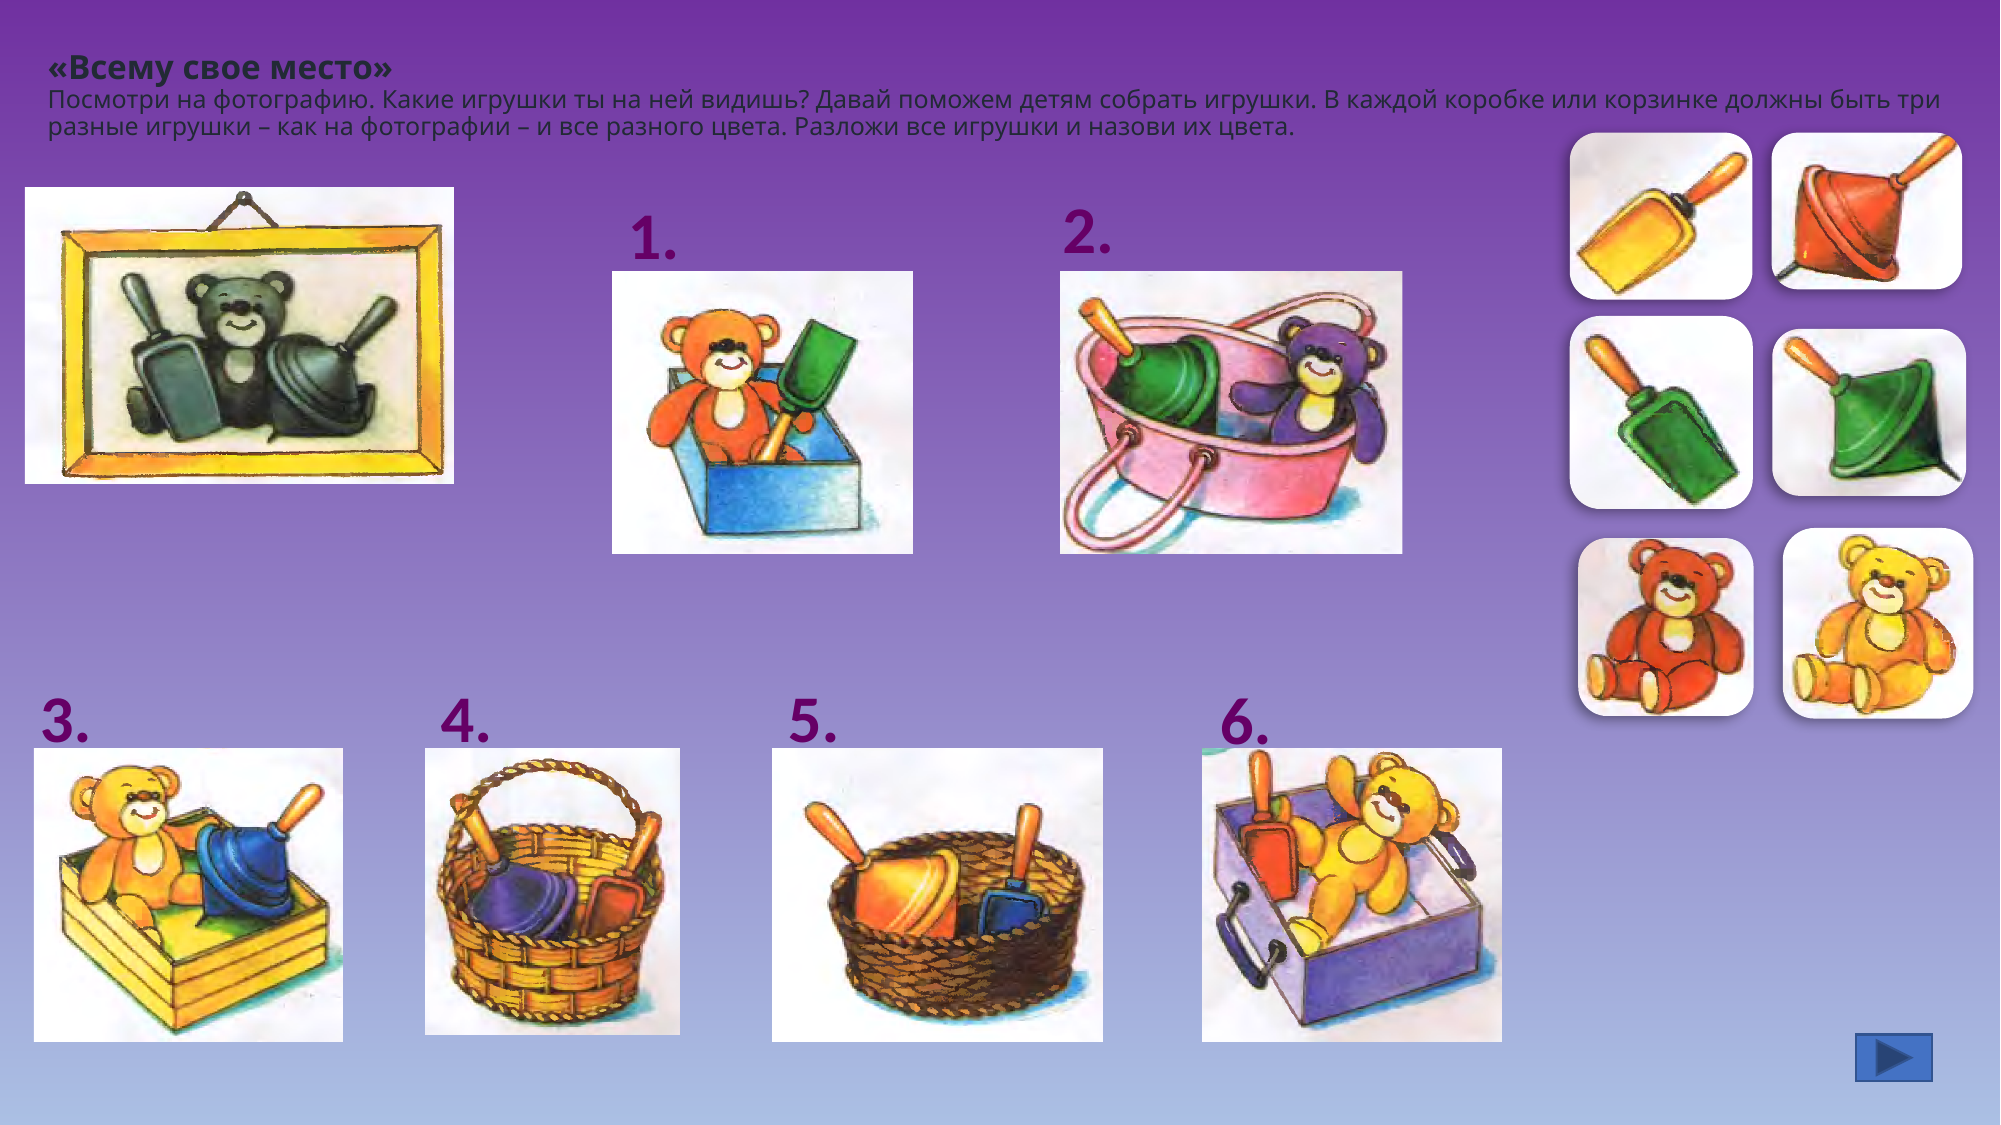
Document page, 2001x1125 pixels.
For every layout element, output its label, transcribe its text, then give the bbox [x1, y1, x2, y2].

picture [1569, 315, 1753, 509]
picture [1202, 748, 1502, 1043]
picture [1772, 328, 1967, 496]
text_box 4. [425, 668, 508, 748]
text_box 1. [612, 185, 694, 271]
picture [1578, 538, 1754, 717]
picture [612, 271, 914, 554]
picture [425, 748, 680, 1035]
text_box 3. [25, 668, 107, 763]
picture [1060, 271, 1403, 554]
text_box 6. [1204, 670, 1287, 748]
text_box 5. [773, 668, 855, 748]
picture [1569, 132, 1753, 300]
text_box [1855, 1033, 1933, 1082]
picture [772, 748, 1103, 1042]
picture [1771, 132, 1963, 290]
text_box 2. [1047, 179, 1129, 275]
picture [33, 748, 343, 1043]
text_box «Всему свое место» Посмотри на фотографию. Какие игрушки ты на ней видишь? Давай поможем детям собрать игрушки. В каждой коробке или корзинке должны быть три разные игрушки – как на фотографии – и все разного цвета. Разложи все игрушки и назови их цвета. [32, 0, 1967, 192]
picture [1782, 527, 1974, 719]
picture [24, 187, 454, 484]
